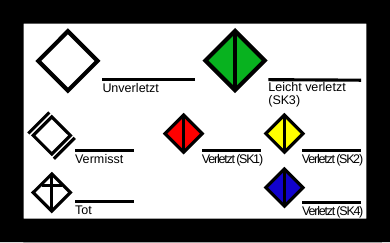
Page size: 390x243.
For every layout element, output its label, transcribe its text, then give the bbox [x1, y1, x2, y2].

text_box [271, 114, 298, 151]
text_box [271, 168, 298, 205]
text_box [36, 29, 100, 93]
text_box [38, 174, 65, 211]
text_box [0, 0, 390, 243]
text_box [25, 25, 365, 218]
text_box [203, 29, 267, 92]
text_box Vermisst [74, 151, 124, 166]
text_box Leicht verletzt (SK3) [268, 82, 350, 108]
text_box Verletzt (SK2) [301, 150, 364, 166]
text_box Tot [75, 203, 93, 218]
text_box Verletzt (SK4) [302, 202, 364, 218]
text_box Unverletzt [102, 81, 160, 96]
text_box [24, 122, 80, 149]
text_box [170, 114, 197, 151]
text_box Verletzt (SK1) [201, 150, 264, 166]
